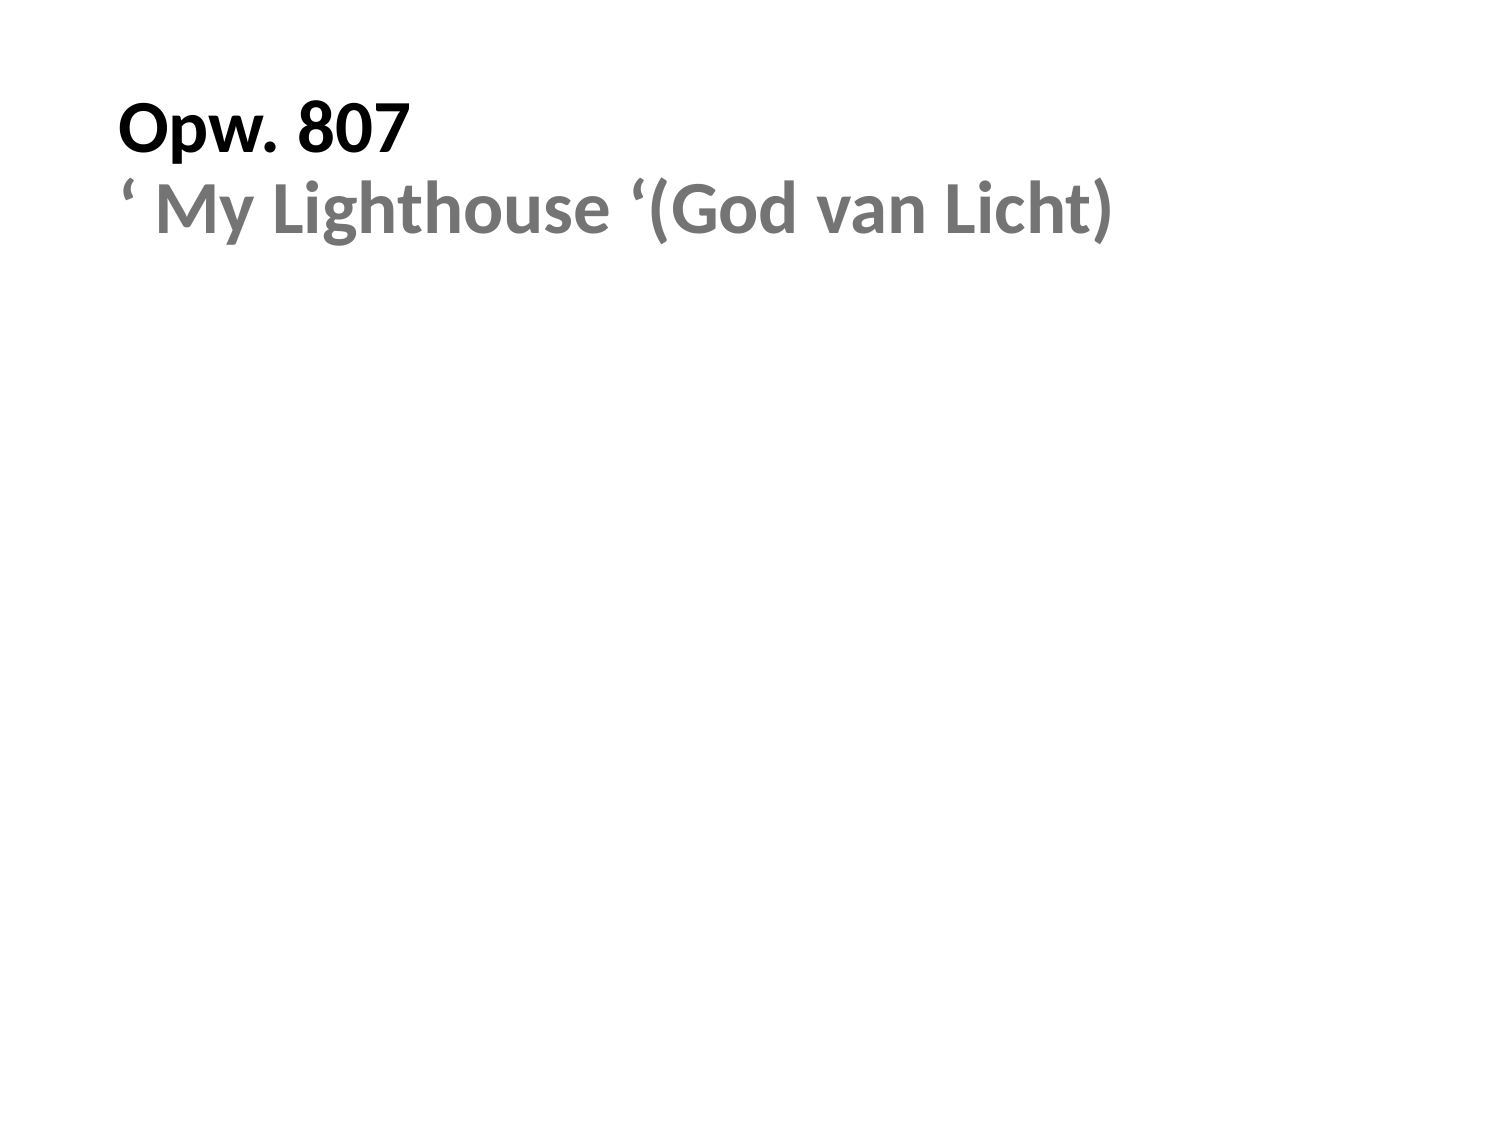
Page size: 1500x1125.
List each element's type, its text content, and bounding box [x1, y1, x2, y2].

title Opw. 807 ‘ My Lighthouse ‘(God van Licht) [103, 59, 1397, 278]
